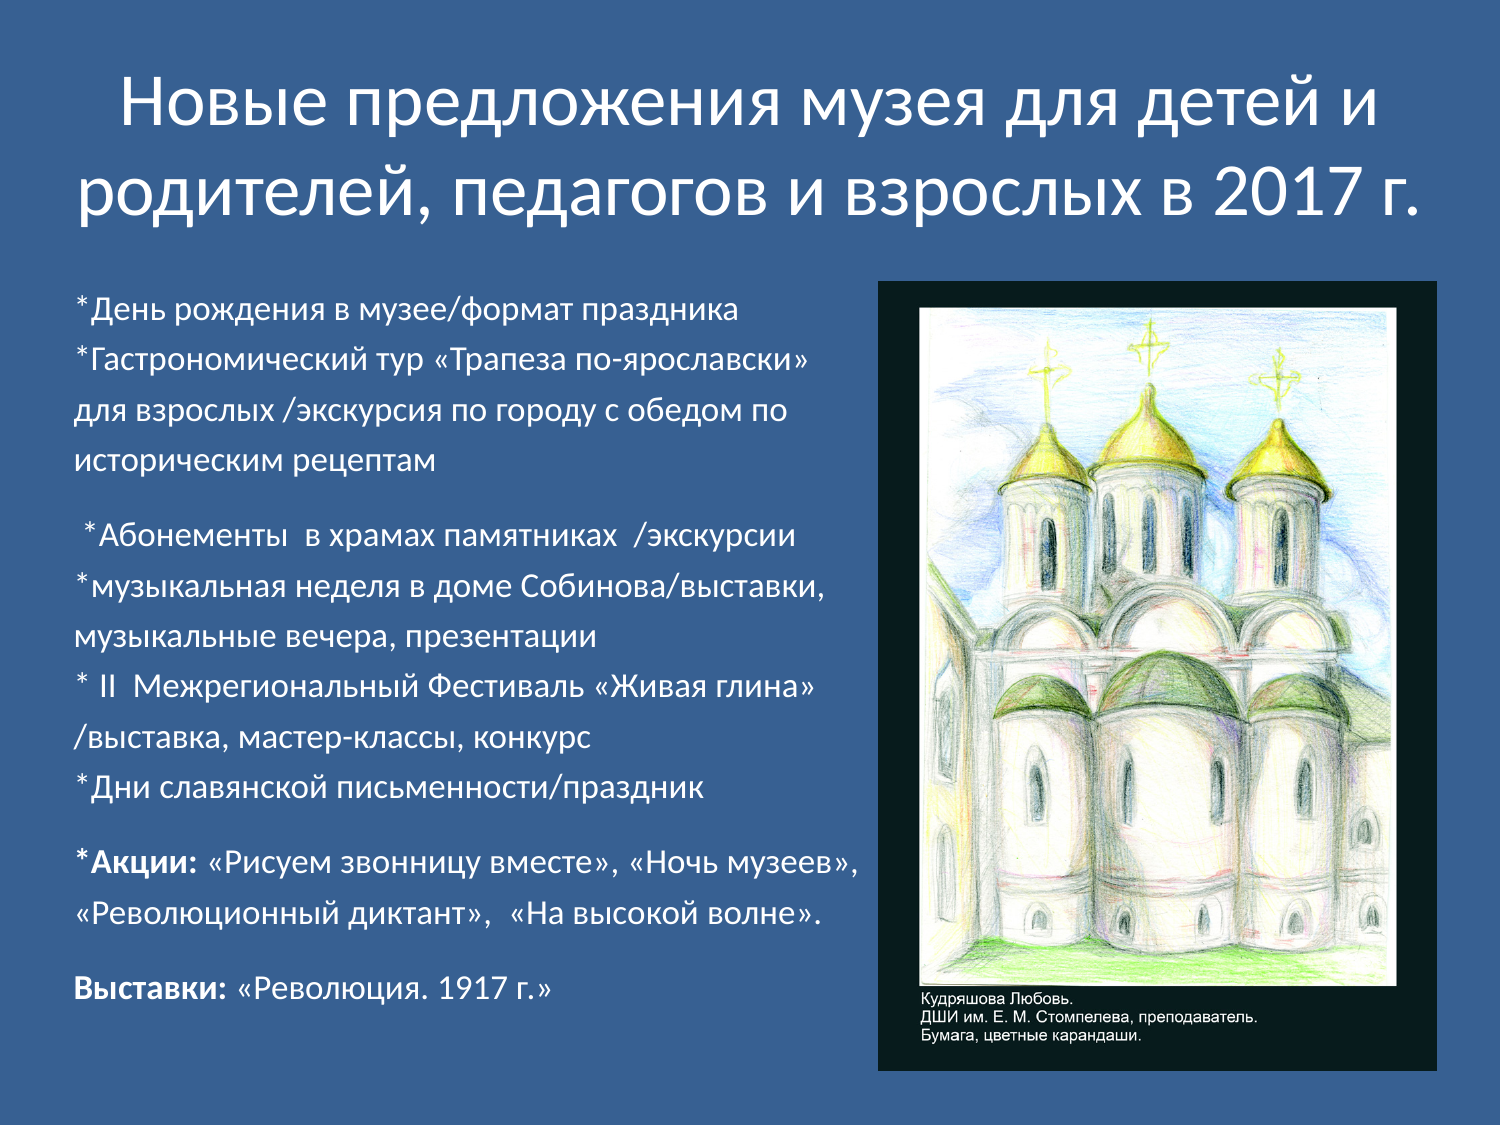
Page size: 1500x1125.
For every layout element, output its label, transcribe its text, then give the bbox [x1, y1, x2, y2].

title Новые предложения музея для детей и родителей, педагогов и взрослых в 2017 г. [0, 46, 1500, 235]
picture [878, 280, 1438, 1071]
list *День рождения в музее/формат праздника *Гастрономический тур «Трапеза по-ярославски» для взрослых /экскурсия по городу с обедом по историческим рецептам *Абонементы в храмах памятниках /экскурсии *музыкальная неделя в доме Собинова/выставки, музыкальные вечера, презентации * II Межрегиональный Фестиваль «Живая глина» /выставка, мастер-классы, конкурс *Дни славянской письменности/праздник *Акции: «Рисуем звонницу вместе», «Ночь музеев», «Революционный диктант», «На высокой волне». Выставки: «Революция. 1917 г.» [58, 269, 879, 1079]
